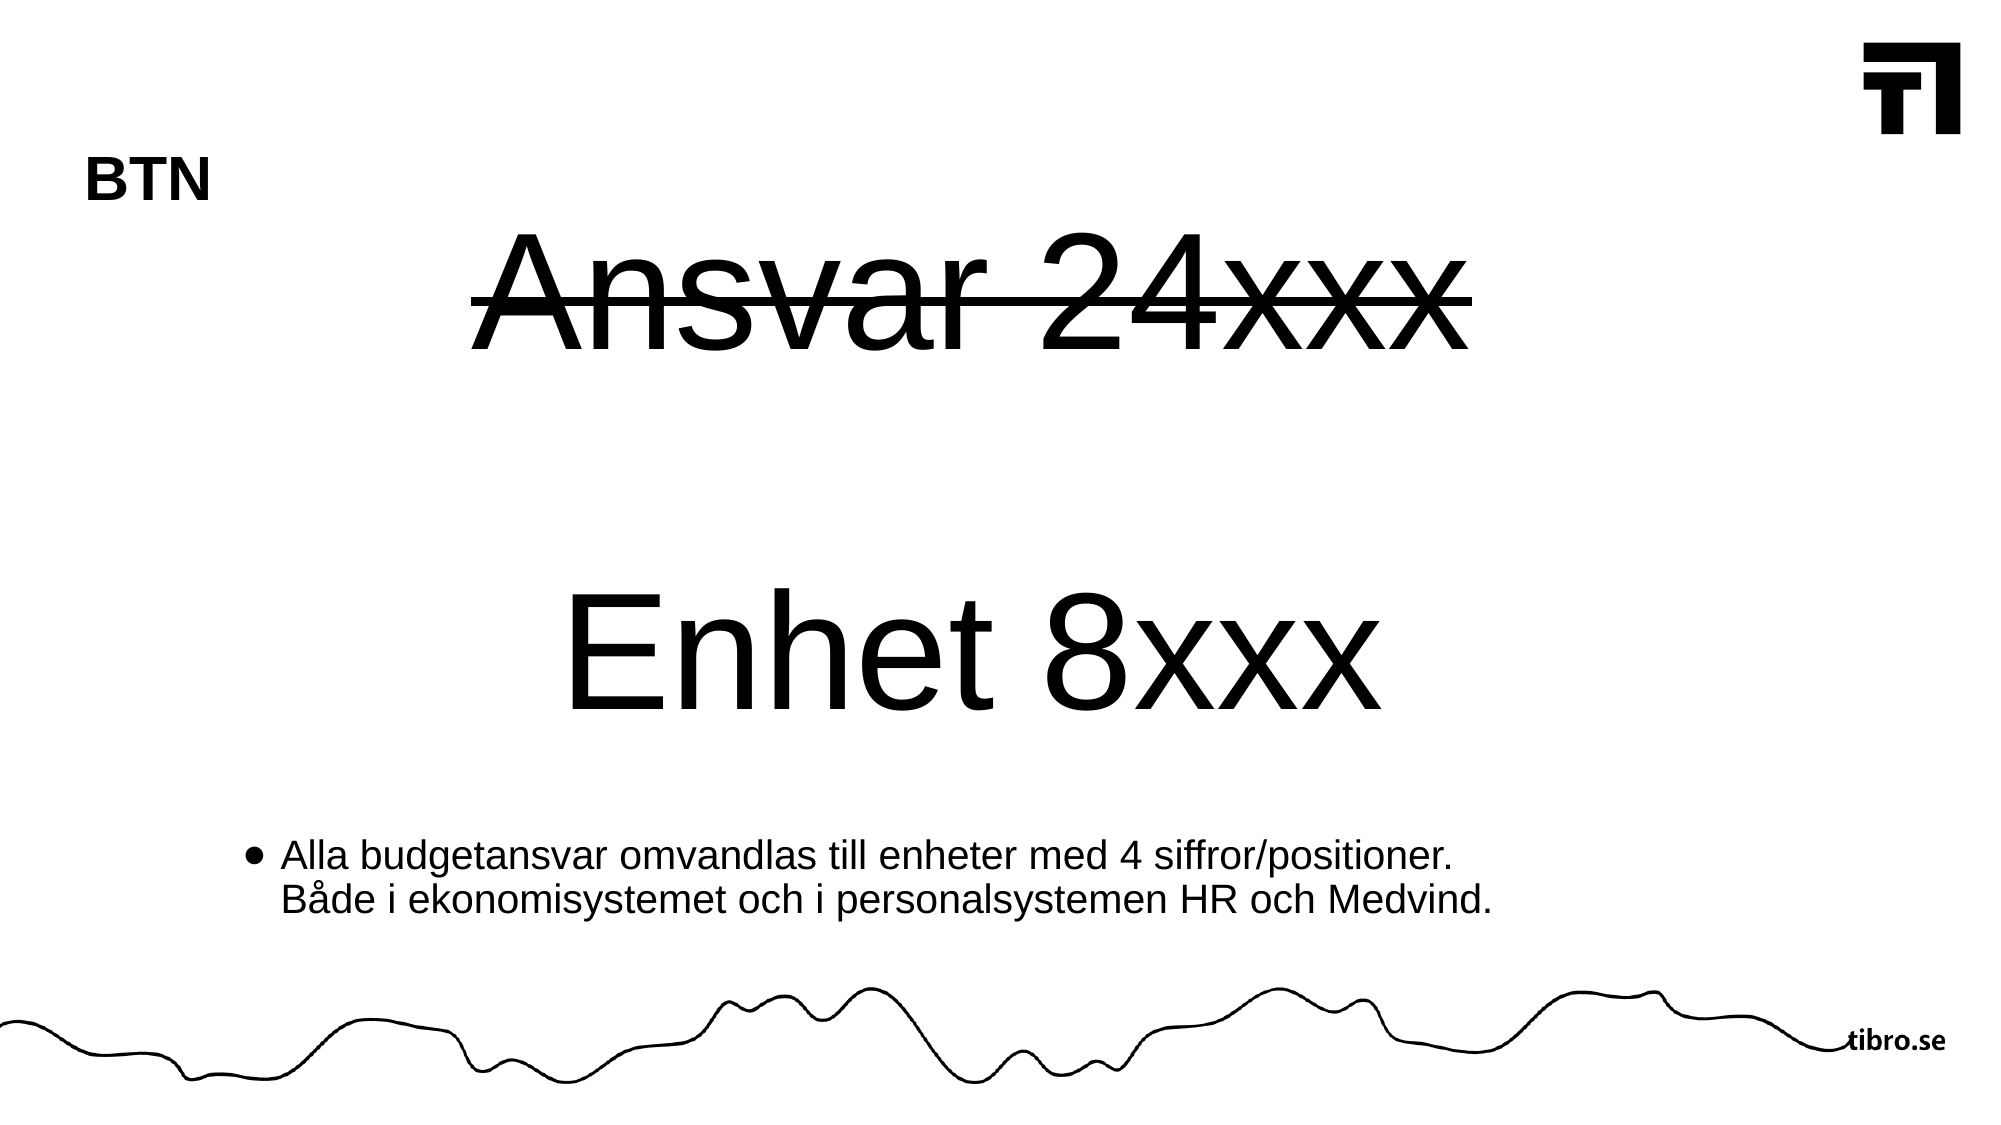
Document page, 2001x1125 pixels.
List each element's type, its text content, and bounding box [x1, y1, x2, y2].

text_box Ansvar 24xxx Enhet 8xxx [90, 205, 1854, 863]
picture [0, 987, 1945, 1084]
title BTN [84, 38, 1508, 215]
list Alla budgetansvar omvandlas till enheter med 4 siffror/positioner. Både i ekonomisystemet och i personalsystemen HR och Medvind. [242, 833, 1682, 983]
